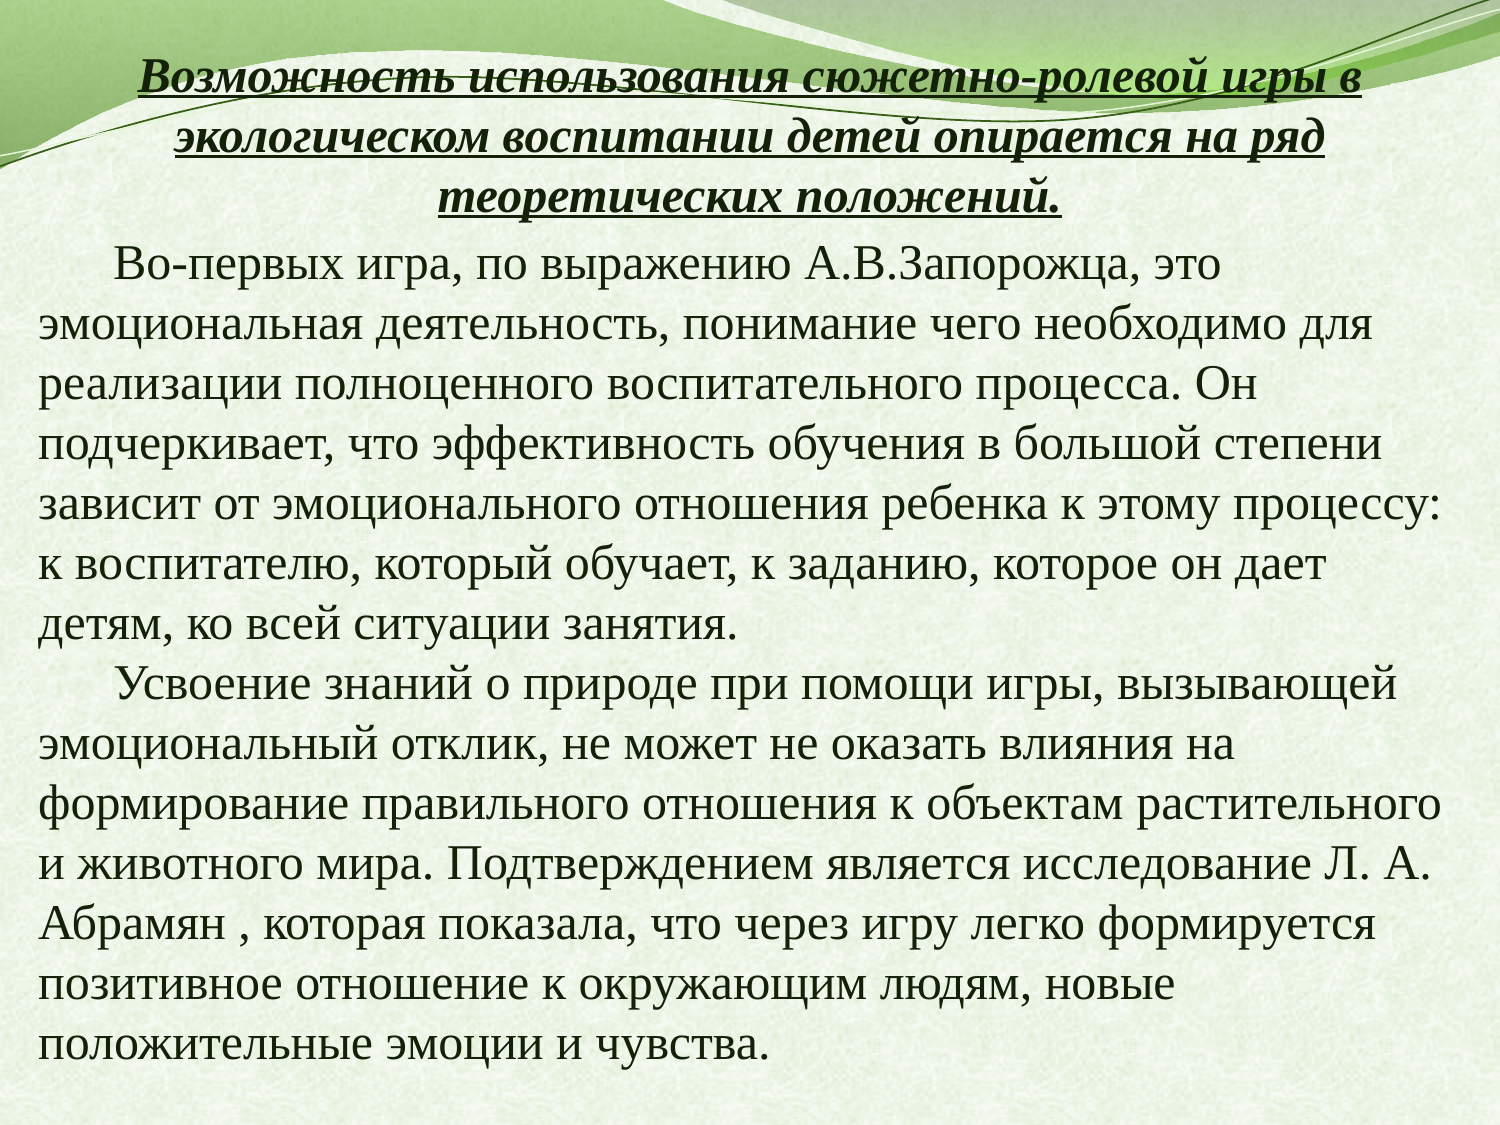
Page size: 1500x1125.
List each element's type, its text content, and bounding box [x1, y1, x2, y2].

text_box Возможность использования сюжетно-ролевой игры в экологическом воспитании детей опирается на ряд теоретических положений. [46, 35, 1454, 222]
text_box Во-первых игра, по выражению А.В.Запорожца, это эмоциональная деятельность, понимание чего необходимо для реализации полноценного воспитательного процесса. Он подчеркивает, что эффективность обучения в большой степени зависит от эмоционального отношения ребенка к этому процессу: к воспитателю, который обучает, к заданию, которое он дает детям, ко всей ситуации занятия. Усвоение знаний о природе при помощи игры, вызывающей эмоциональный отклик, не может не оказать влияния на формирование правильного отношения к объектам растительного и животного мира. Подтверждением является исследование Л. А. Абрамян , которая показала, что через игру легко формируется позитивное отношение к окружающим людям, новые положительные эмоции и чувства. [23, 222, 1465, 1078]
